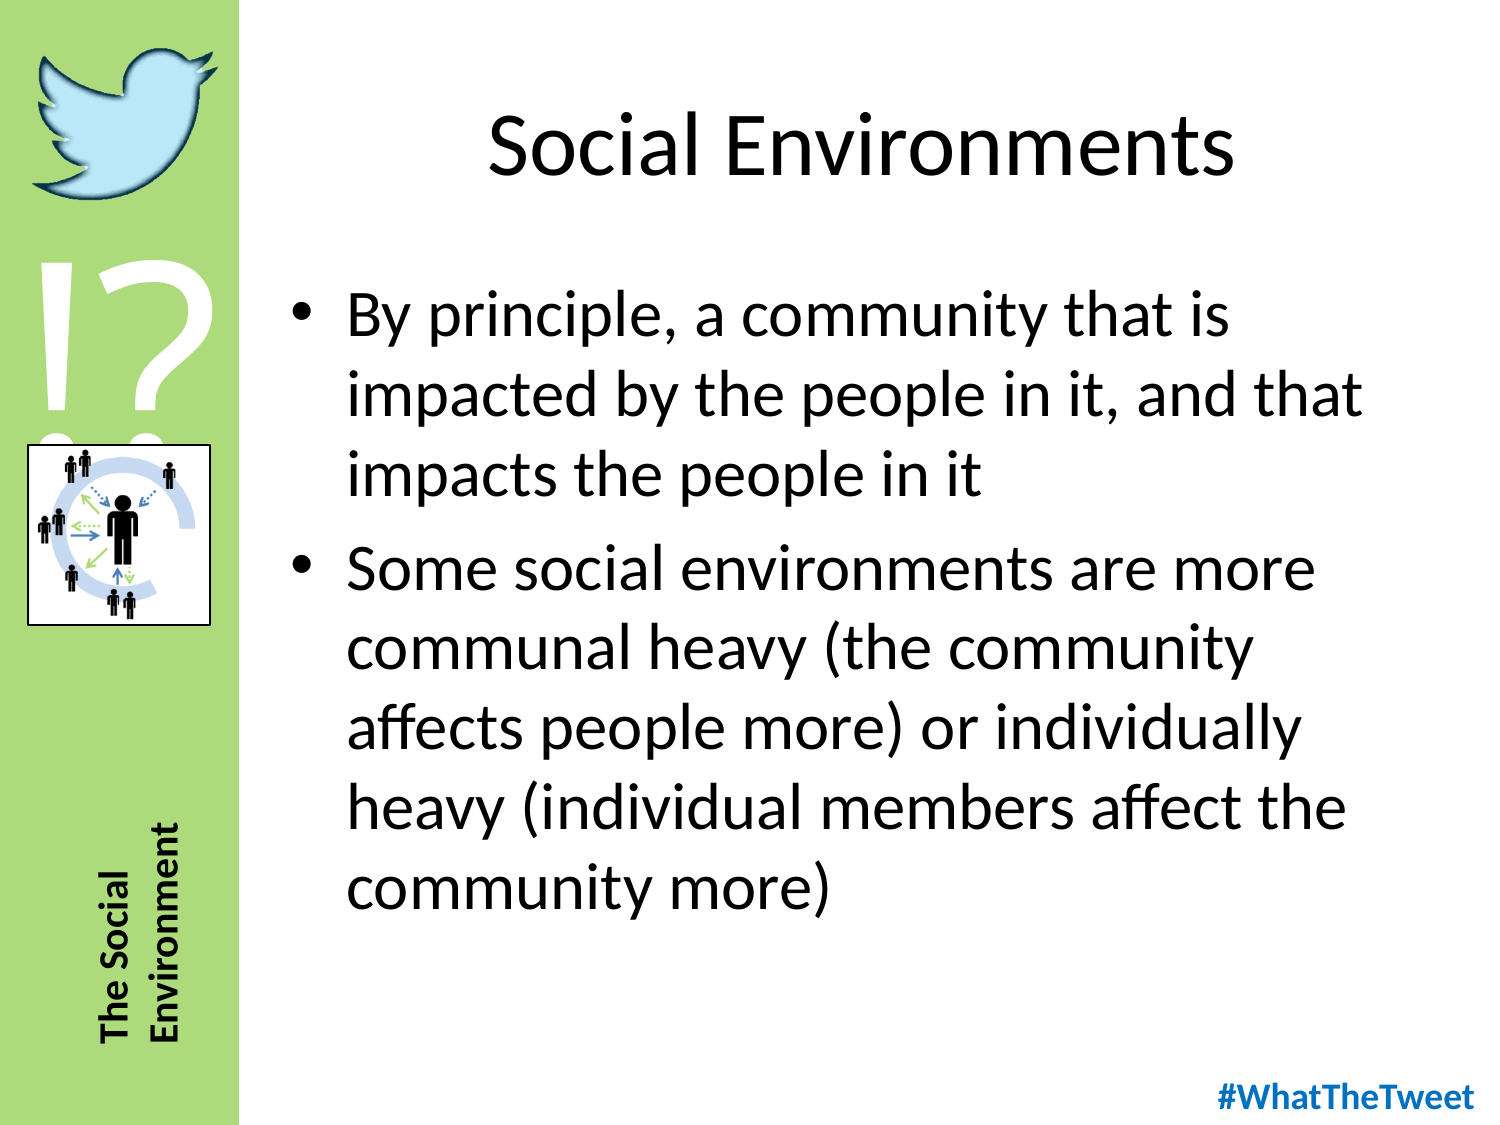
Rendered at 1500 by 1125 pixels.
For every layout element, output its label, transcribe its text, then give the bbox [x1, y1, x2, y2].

list By principle, a community that is impacted by the people in it, and that impacts the people in it Some social environments are more communal heavy (the community affects people more) or individually heavy (individual members affect the community more) [275, 262, 1450, 1005]
text_box #WhatTheTweet [1203, 1064, 1499, 1125]
title Social Environments [275, 45, 1450, 233]
picture [12, 20, 231, 214]
picture [29, 446, 209, 624]
